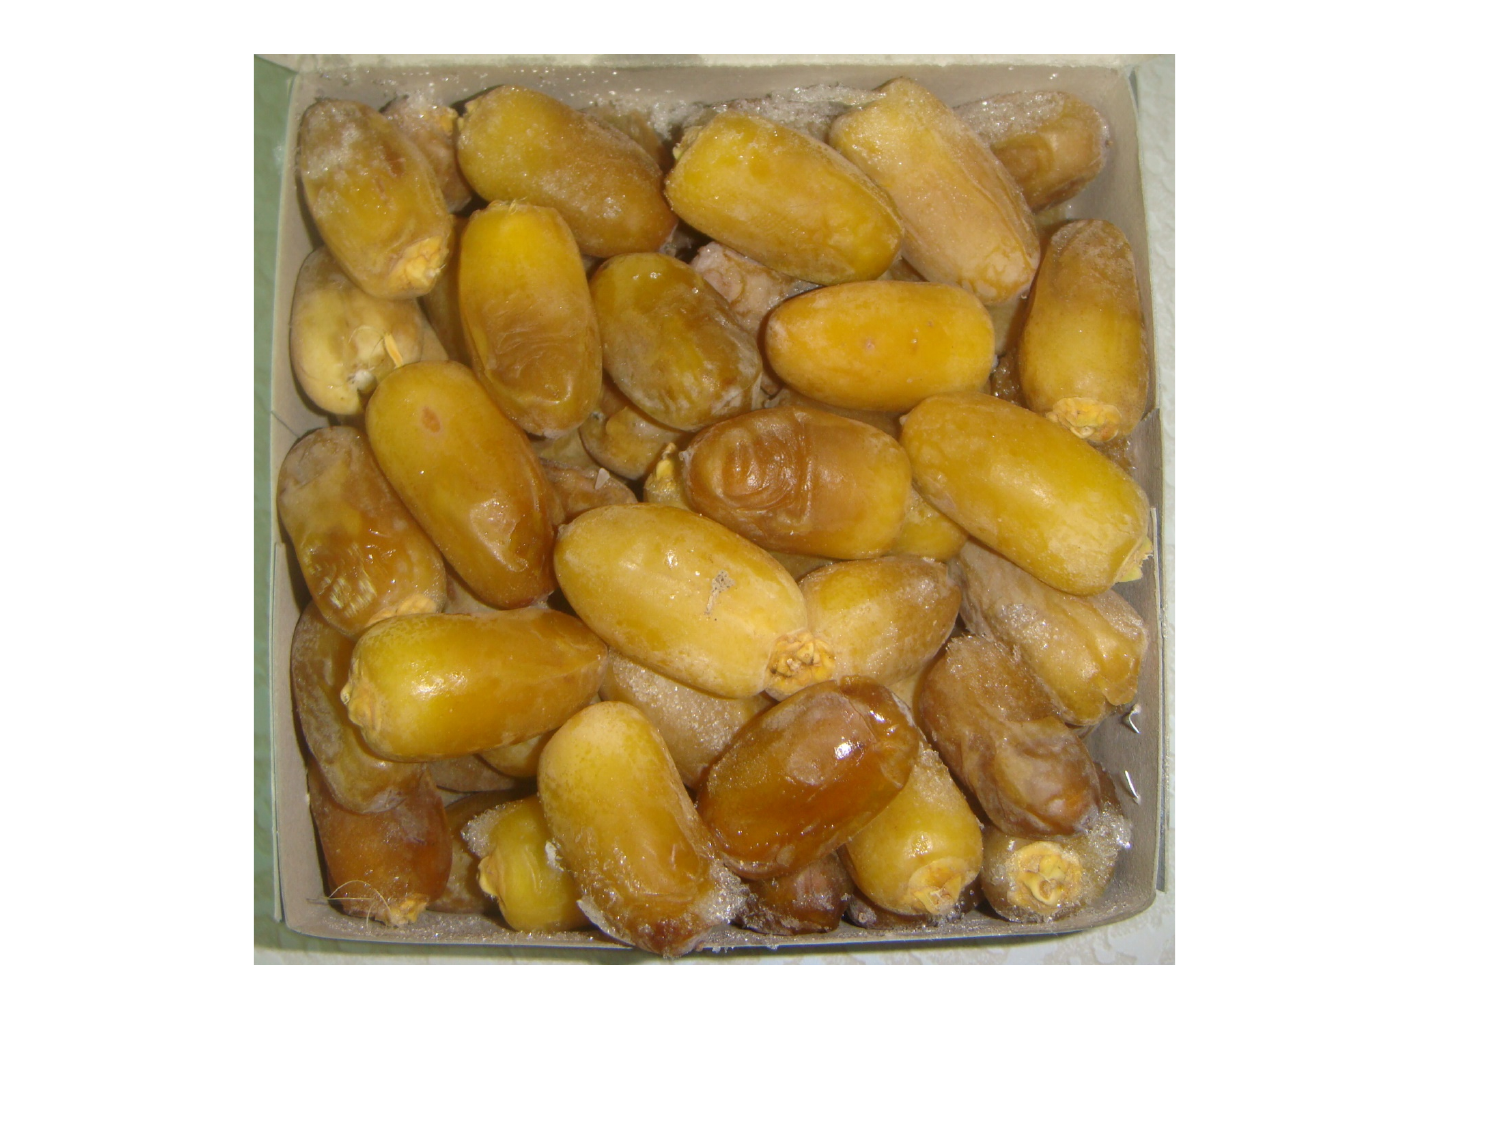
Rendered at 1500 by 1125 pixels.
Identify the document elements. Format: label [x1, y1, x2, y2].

picture [253, 54, 1176, 965]
